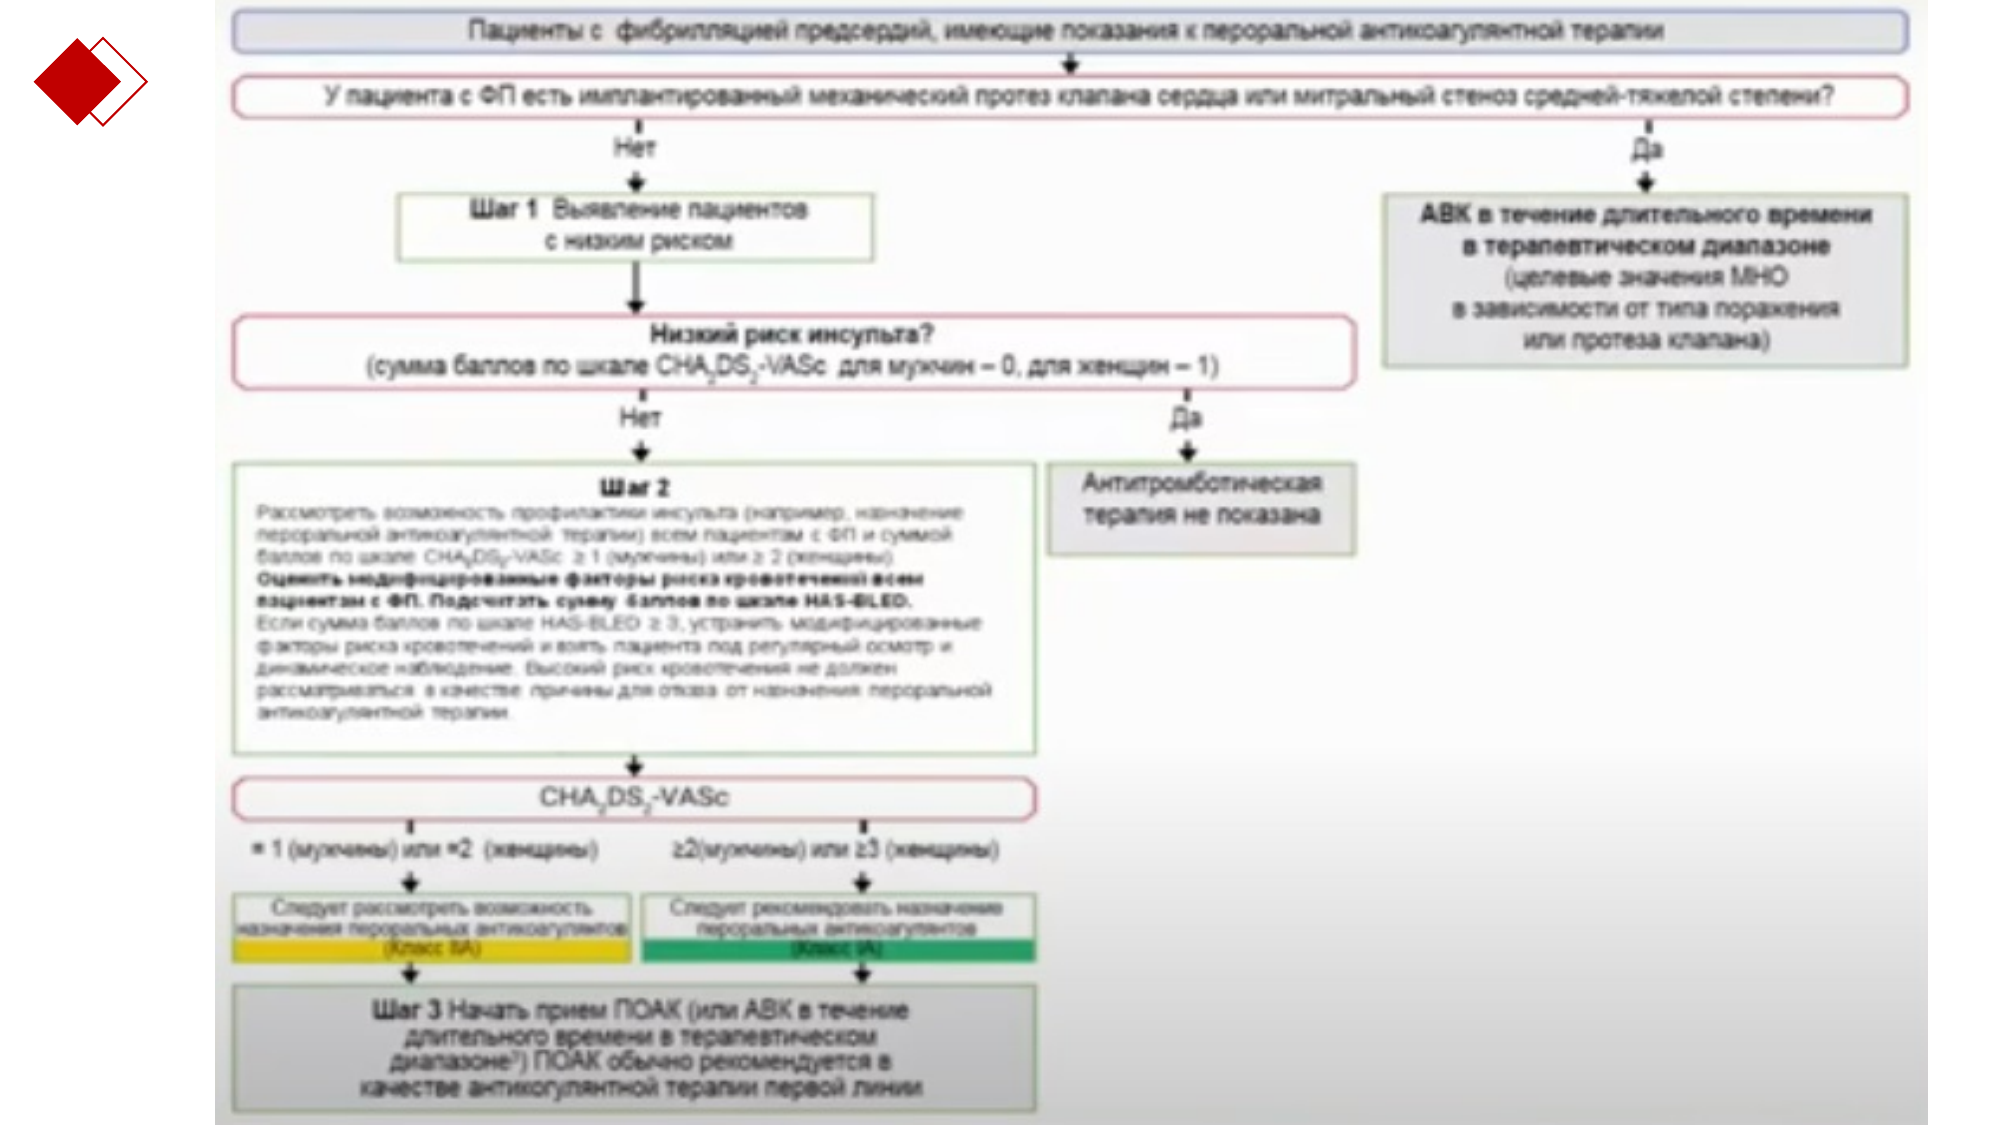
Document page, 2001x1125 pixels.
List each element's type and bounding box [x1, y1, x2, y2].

text_box [57, 36, 149, 127]
text_box [32, 36, 90, 127]
picture [215, 0, 1928, 1125]
